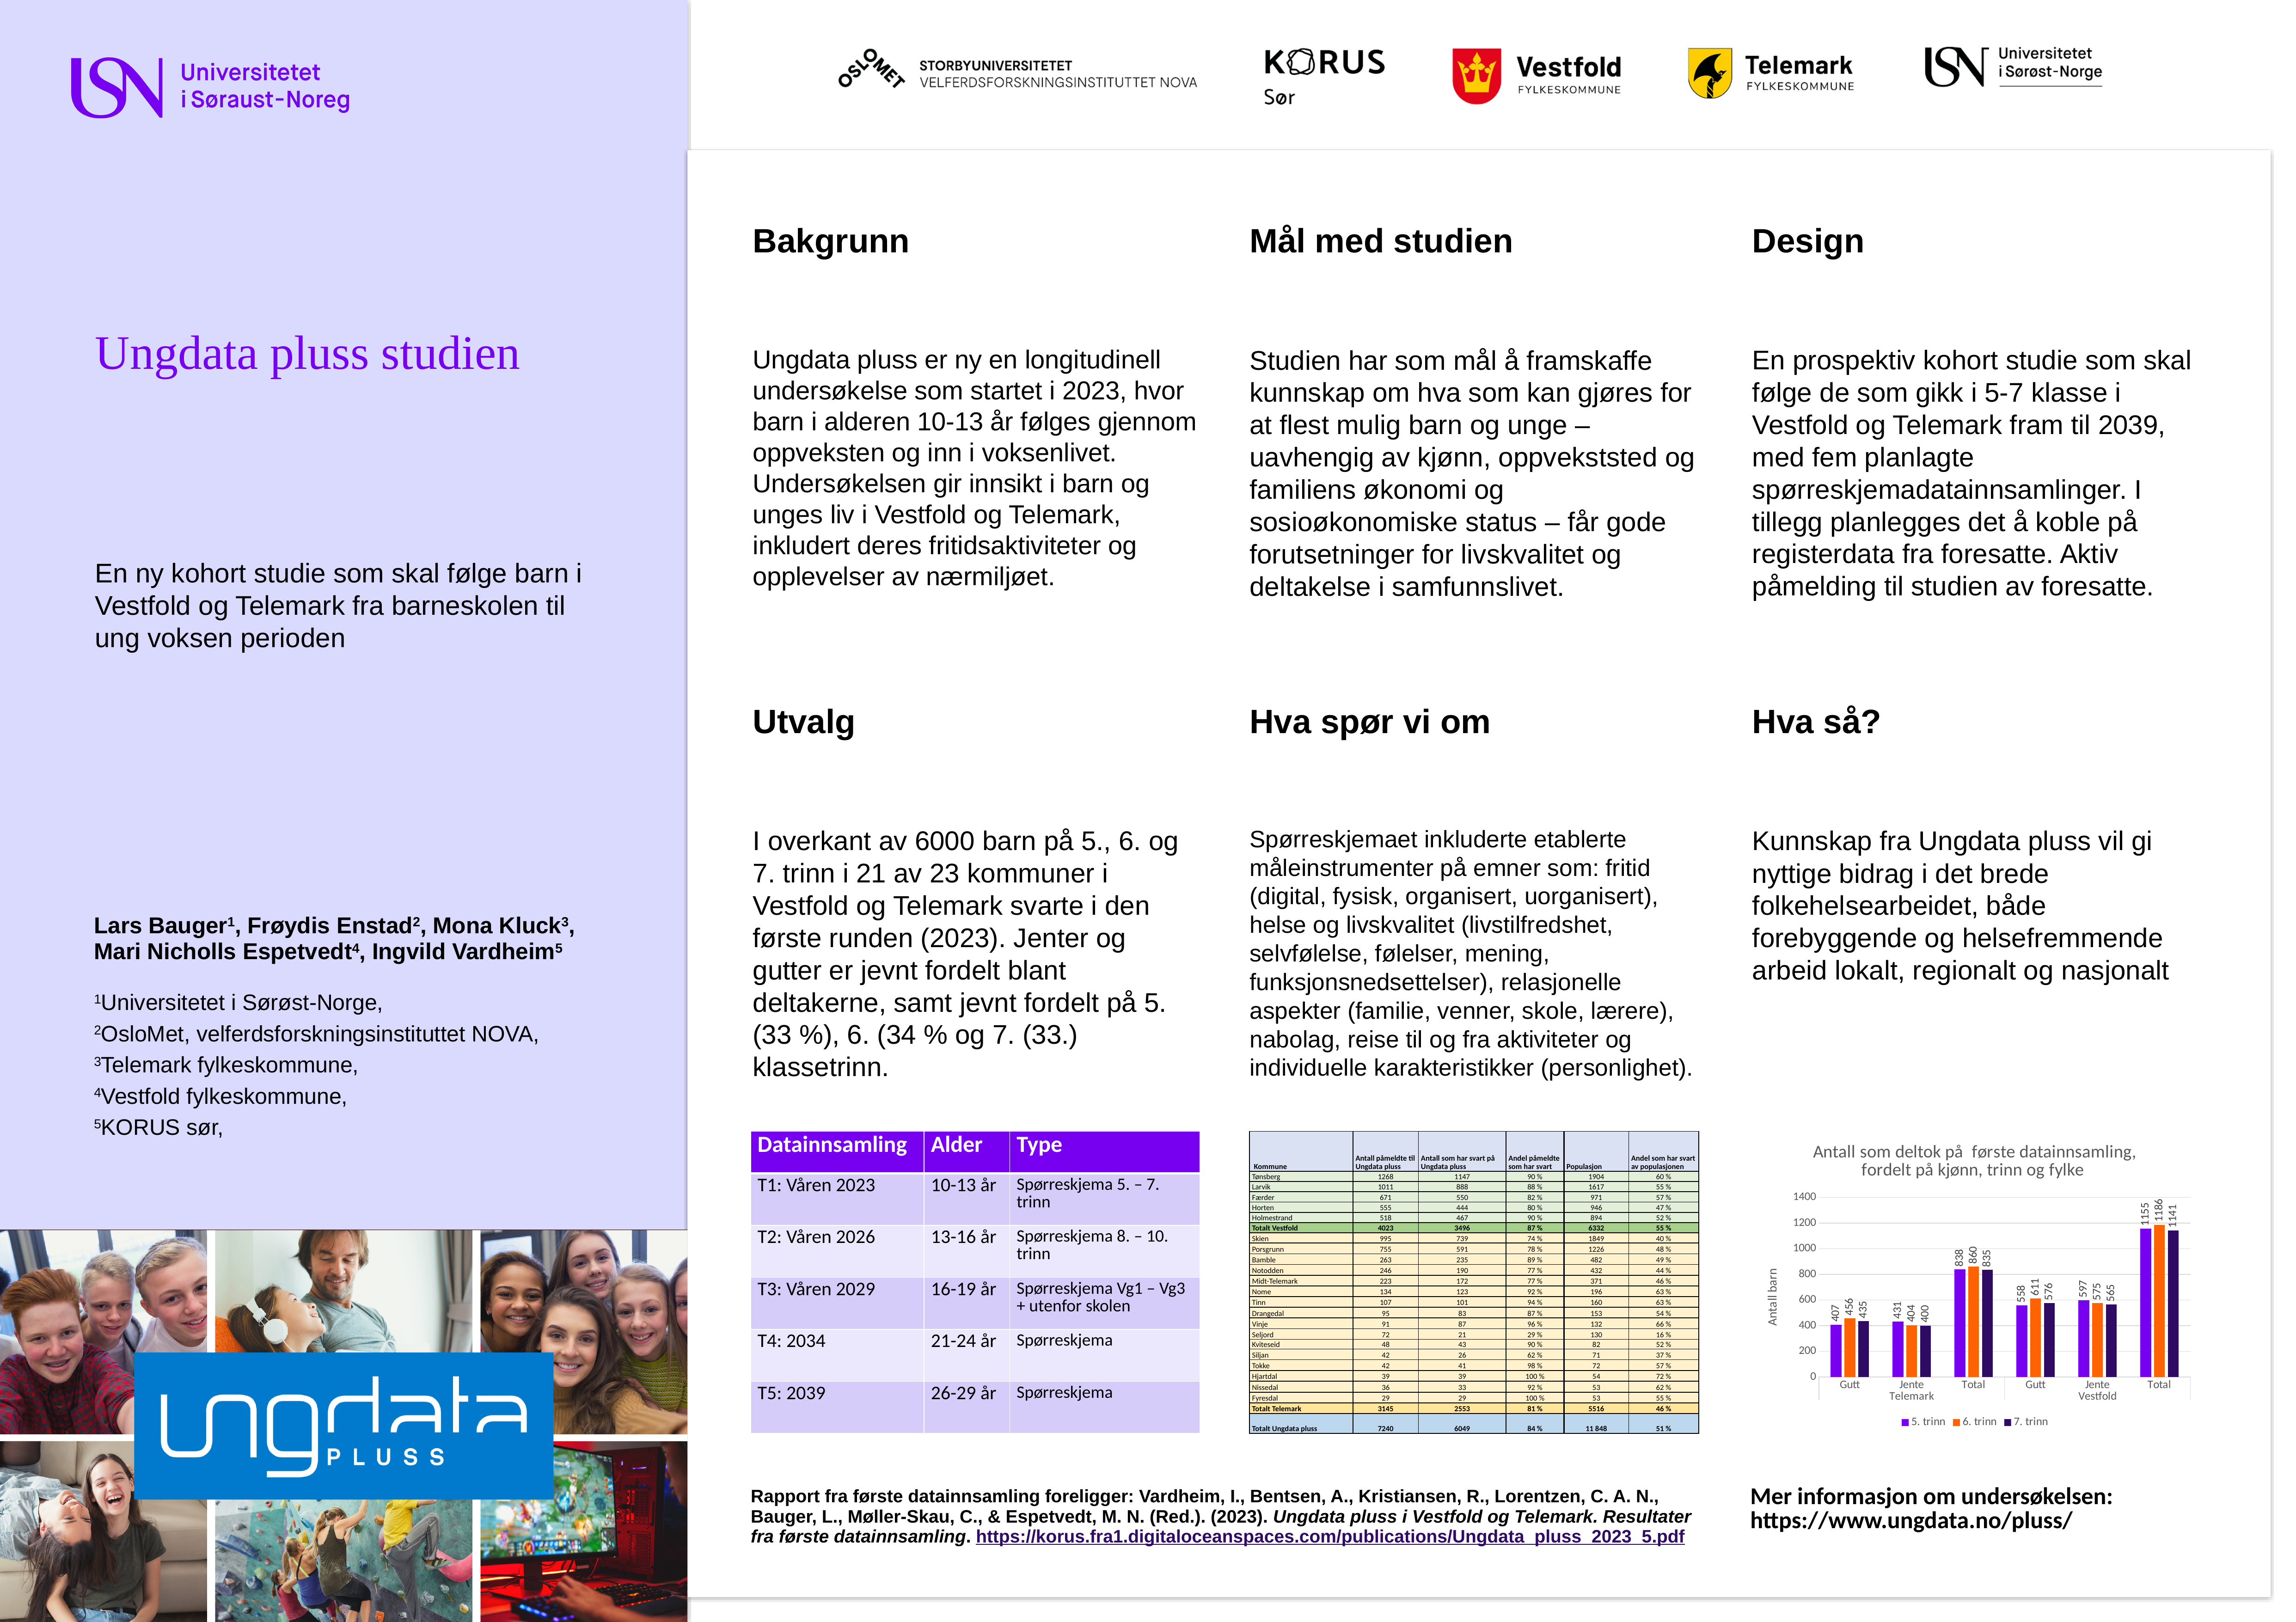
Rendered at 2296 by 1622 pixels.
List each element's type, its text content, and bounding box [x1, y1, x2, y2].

list I overkant av 6000 barn på 5., 6. og 7. trinn i 21 av 23 kommuner i Vestfold og Telemark svarte i den første runden (2023). Jenter og gutter er jevnt fordelt blant deltakerne, samt jevnt fordelt på 5. (33 %), 6. (34 % og 7. (33.) klassetrinn. [753, 823, 1200, 1092]
table_cell 16-19 år [925, 1278, 1010, 1329]
table_cell 46 % [1629, 1403, 1698, 1413]
table_cell 29 [1353, 1393, 1418, 1402]
table_cell 60 % [1629, 1172, 1698, 1181]
table_cell Seljord [1250, 1329, 1353, 1339]
table_header Antall som har svart på Ungdata pluss [1419, 1132, 1506, 1171]
table_cell 591 [1419, 1243, 1506, 1254]
table_cell 995 [1353, 1233, 1418, 1243]
table_cell 3145 [1353, 1403, 1418, 1413]
table_cell 77 % [1506, 1265, 1563, 1275]
table_cell 894 [1565, 1213, 1629, 1222]
table_cell Totalt Vestfold [1250, 1223, 1353, 1232]
table_cell 77 % [1506, 1276, 1563, 1285]
picture [787, 3, 2159, 149]
table_cell 21-24 år [925, 1330, 1010, 1381]
table_cell 190 [1419, 1265, 1506, 1275]
table_cell 71 [1565, 1349, 1629, 1359]
table_cell 6049 [1419, 1414, 1506, 1433]
table_cell 91 [1353, 1318, 1418, 1328]
table_cell Hjartdal [1250, 1371, 1353, 1381]
table_cell 66 % [1629, 1318, 1698, 1328]
table_cell Tokke [1250, 1360, 1353, 1370]
table_cell 90 % [1506, 1172, 1563, 1181]
table_cell 153 [1565, 1308, 1629, 1317]
table_cell 1268 [1353, 1172, 1418, 1181]
table_cell 49 % [1629, 1254, 1698, 1264]
table_cell 21 [1419, 1329, 1506, 1339]
table_header Antall påmeldte til Ungdata pluss [1353, 1132, 1418, 1171]
list En ny kohort studie som skal følge barn i Vestfold og Telemark fra barneskolen til ung voksen perioden [73, 544, 606, 853]
table_cell 74 % [1506, 1233, 1563, 1243]
list Mål med studien [1249, 219, 1697, 320]
list Kunnskap fra Ungdata pluss vil gi nyttige bidrag i det brede folkehelsearbeidet, både forebyggende og helsefremmende arbeid lokalt, regionalt og nasjonalt [1752, 823, 2200, 1092]
table_cell 13-16 år [925, 1226, 1010, 1277]
table_cell 87 [1419, 1318, 1506, 1328]
list Hva så? [1752, 699, 2200, 801]
table_header Datainnsamling [751, 1132, 924, 1172]
table_cell 47 % [1629, 1202, 1698, 1212]
table_cell 223 [1353, 1276, 1418, 1285]
table_cell 1849 [1565, 1233, 1629, 1243]
table_cell 26-29 år [925, 1382, 1010, 1433]
table_cell T1: Våren 2023 [751, 1175, 924, 1225]
table_cell 444 [1419, 1202, 1506, 1212]
table_cell Nissedal [1250, 1382, 1353, 1392]
table_cell 44 % [1629, 1265, 1698, 1275]
table_cell T2: Våren 2026 [751, 1226, 924, 1277]
table_cell Færder [1250, 1192, 1353, 1202]
table_cell 82 % [1506, 1192, 1563, 1202]
table_cell 100 % [1506, 1371, 1563, 1381]
table_cell 518 [1353, 1213, 1418, 1222]
list En prospektiv kohort studie som skal følge de som gikk i 5-7 klasse i Vestfold og Telemark fram til 2039, med fem planlagte spørreskjemadatainnsamlinger. I tillegg planlegges det å koble på registerdata fra foresatte. Aktiv påmelding til studien av foresatte. [1752, 343, 2200, 612]
table_cell 172 [1419, 1276, 1506, 1285]
table_cell 739 [1419, 1233, 1506, 1243]
table_cell Siljan [1250, 1349, 1353, 1359]
table_cell 432 [1565, 1265, 1629, 1275]
table_cell 78 % [1506, 1243, 1563, 1254]
list Mer informasjon om undersøkelsen: https://www.ungdata.no/pluss/ [1750, 1475, 2200, 1566]
table_cell 63 % [1629, 1286, 1698, 1296]
list Bakgrunn [753, 219, 1200, 320]
table_cell 235 [1419, 1254, 1506, 1264]
table_cell 1904 [1565, 1172, 1629, 1181]
table_cell 555 [1353, 1202, 1418, 1212]
list Lars Bauger1, Frøydis Enstad2, Mona Kluck3, Mari Nicholls Espetvedt4, Ingvild Vardheim5 [94, 912, 592, 988]
table_cell 6332 [1565, 1223, 1629, 1232]
table_cell 482 [1565, 1254, 1629, 1264]
table_cell 39 [1419, 1371, 1506, 1381]
table_cell 42 [1353, 1360, 1418, 1370]
table_header Type [1010, 1132, 1200, 1172]
table_cell 971 [1565, 1192, 1629, 1202]
table_cell 263 [1353, 1254, 1418, 1264]
table_header Kommune [1250, 1132, 1353, 1171]
table_cell 5516 [1565, 1403, 1629, 1413]
table_cell 755 [1353, 1243, 1418, 1254]
table_cell 57 % [1629, 1192, 1698, 1202]
table_cell 94 % [1506, 1297, 1563, 1307]
table_cell 89 % [1506, 1254, 1563, 1264]
table_cell 26 [1419, 1349, 1506, 1359]
table_cell 62 % [1506, 1349, 1563, 1359]
list Design [1752, 219, 2200, 320]
table_cell 92 % [1506, 1382, 1563, 1392]
table_cell Skien [1250, 1233, 1353, 1243]
table_cell 46 % [1629, 1276, 1698, 1285]
table_cell Spørreskjema Vg1 – Vg3 + utenfor skolen [1010, 1278, 1200, 1329]
table_cell 55 % [1629, 1223, 1698, 1232]
table_cell 51 % [1629, 1414, 1698, 1433]
table_cell 52 % [1629, 1340, 1698, 1349]
table_cell 96 % [1506, 1318, 1563, 1328]
table_cell 83 [1419, 1308, 1506, 1317]
table_cell 888 [1419, 1182, 1506, 1191]
table_cell Larvik [1250, 1182, 1353, 1191]
table_cell 467 [1419, 1213, 1506, 1222]
table_header Alder [925, 1132, 1010, 1172]
table_cell 130 [1565, 1329, 1629, 1339]
table_cell 42 [1353, 1349, 1418, 1359]
table_cell 95 [1353, 1308, 1418, 1317]
table_cell 55 % [1629, 1182, 1698, 1191]
table_cell Kviteseid [1250, 1340, 1353, 1349]
table_cell 84 % [1506, 1414, 1563, 1433]
table_cell 53 [1565, 1393, 1629, 1402]
table_cell 371 [1565, 1276, 1629, 1285]
table_header Andel påmeldte som har svart [1506, 1132, 1563, 1171]
table_cell 946 [1565, 1202, 1629, 1212]
table_cell 7240 [1353, 1414, 1418, 1433]
list Rapport fra første datainnsamling foreligger: Vardheim, I., Bentsen, A., Kristiansen, R., Lorentzen, C. A. N., Bauger, L., Møller-Skau, C., & Espetvedt, M. N. (Red.). (2023). Ungdata pluss i Vestfold og Telemark. Resultater fra første datainnsamling. https://korus.fra1.digitaloceanspaces.com/publications/Ungdata_pluss_2023_5.pdf [751, 1475, 1697, 1566]
table_header Populasjon [1565, 1132, 1629, 1171]
table_cell 132 [1565, 1318, 1629, 1328]
table_cell 39 [1353, 1371, 1418, 1381]
list Ungdata pluss er ny en longitudinell undersøkelse som startet i 2023, hvor barn i alderen 10-13 år følges gjennom oppveksten og inn i voksenlivet. Undersøkelsen gir innsikt i barn og unges liv i Vestfold og Telemark, inkludert deres fritidsaktiviteter og opplevelser av nærmiljøet. [753, 343, 1200, 612]
table_cell T5: 2039 [751, 1382, 924, 1433]
table_cell 16 % [1629, 1329, 1698, 1339]
table_cell 101 [1419, 1297, 1506, 1307]
list Studien har som mål å framskaffe kunnskap om hva som kan gjøres for at flest mulig barn og unge – uavhengig av kjønn, oppvekststed og familiens økonomi og sosioøkonomiske status – får gode forutsetninger for livskvalitet og deltakelse i samfunnslivet. [1249, 343, 1697, 612]
table_cell T3: Våren 2029 [751, 1278, 924, 1329]
list Hva spør vi om [1249, 699, 1697, 801]
table_cell 11 848 [1565, 1414, 1629, 1433]
table_cell 54 [1565, 1371, 1629, 1381]
table_cell 53 [1565, 1382, 1629, 1392]
table_cell Drangedal [1250, 1308, 1353, 1317]
table_cell 72 [1565, 1360, 1629, 1370]
table_cell 48 % [1629, 1243, 1698, 1254]
table_cell 98 % [1506, 1360, 1563, 1370]
table_cell 55 % [1629, 1393, 1698, 1402]
table_cell Holmestrand [1250, 1213, 1353, 1222]
list 1Universitetet i Sørøst-Norge, 2OsloMet, velferdsforskningsinstituttet NOVA, 3Telemark fylkeskommune, 4Vestfold fylkeskommune, 5KORUS sør, [94, 988, 592, 1141]
table_cell 1147 [1419, 1172, 1506, 1181]
table_cell 1011 [1353, 1182, 1418, 1191]
title Ungdata pluss studien [73, 309, 606, 534]
table_cell 246 [1353, 1265, 1418, 1275]
table_cell 100 % [1506, 1393, 1563, 1402]
table_cell 43 [1419, 1340, 1506, 1349]
table_cell 2553 [1419, 1403, 1506, 1413]
table_cell 671 [1353, 1192, 1418, 1202]
table_cell 90 % [1506, 1213, 1563, 1222]
table_cell 10-13 år [925, 1175, 1010, 1225]
table_cell 29 [1419, 1393, 1506, 1402]
picture [0, 1229, 688, 1622]
table_cell 81 % [1506, 1403, 1563, 1413]
table_cell Notodden [1250, 1265, 1353, 1275]
table_cell Porsgrunn [1250, 1243, 1353, 1254]
table_cell 62 % [1629, 1382, 1698, 1392]
table_cell Spørreskjema [1010, 1330, 1200, 1381]
table_cell 160 [1565, 1297, 1629, 1307]
list Spørreskjemaet inkluderte etablerte måleinstrumenter på emner som: fritid (digital, fysisk, organisert, uorganisert), helse og livskvalitet (livstilfredshet, selvfølelse, følelser, mening, funksjonsnedsettelser), relasjonelle aspekter (familie, venner, skole, lærere), nabolag, reise til og fra aktiviteter og individuelle karakteristikker (personlighet). [1249, 823, 1697, 1092]
table_cell Vinje [1250, 1318, 1353, 1328]
table_cell T4: 2034 [751, 1330, 924, 1381]
table_cell 1226 [1565, 1243, 1629, 1254]
table_cell 550 [1419, 1192, 1506, 1202]
table_cell 82 [1565, 1340, 1629, 1349]
table_cell 80 % [1506, 1202, 1563, 1212]
table_cell 36 [1353, 1382, 1418, 1392]
table_cell 41 [1419, 1360, 1506, 1370]
table_cell 196 [1565, 1286, 1629, 1296]
table_header Andel som har svart av populasjonen [1629, 1132, 1698, 1171]
table_cell 72 % [1629, 1371, 1698, 1381]
table_cell Tinn [1250, 1297, 1353, 1307]
list Utvalg [753, 699, 1200, 801]
table_cell 48 [1353, 1340, 1418, 1349]
table_cell Spørreskjema 8. – 10. trinn [1010, 1226, 1200, 1277]
table_cell 92 % [1506, 1286, 1563, 1296]
table_cell Bamble [1250, 1254, 1353, 1264]
table_cell 37 % [1629, 1349, 1698, 1359]
table_cell Totalt Telemark [1250, 1403, 1353, 1413]
table_cell 87 % [1506, 1308, 1563, 1317]
table_cell 134 [1353, 1286, 1418, 1296]
table_cell 29 % [1506, 1329, 1563, 1339]
table_cell 57 % [1629, 1360, 1698, 1370]
table_cell Nome [1250, 1286, 1353, 1296]
table_cell Midt-Telemark [1250, 1276, 1353, 1285]
table_cell 63 % [1629, 1297, 1698, 1307]
picture [71, 57, 349, 118]
table_cell 123 [1419, 1286, 1506, 1296]
table_cell 87 % [1506, 1223, 1563, 1232]
table_cell Fyresdal [1250, 1393, 1353, 1402]
table_cell 1617 [1565, 1182, 1629, 1191]
table_cell 3496 [1419, 1223, 1506, 1232]
table_cell 107 [1353, 1297, 1418, 1307]
table_cell 33 [1419, 1382, 1506, 1392]
table_cell 40 % [1629, 1233, 1698, 1243]
table_cell 72 [1353, 1329, 1418, 1339]
table_cell 52 % [1629, 1213, 1698, 1222]
table_cell Tønsberg [1250, 1172, 1353, 1181]
table_cell Totalt Ungdata pluss [1250, 1414, 1353, 1433]
chart [1750, 1128, 2200, 1432]
table_cell Horten [1250, 1202, 1353, 1212]
table_cell 54 % [1629, 1308, 1698, 1317]
table_cell 90 % [1506, 1340, 1563, 1349]
table_cell Spørreskjema [1010, 1382, 1200, 1433]
table_cell 4023 [1353, 1223, 1418, 1232]
table_cell Spørreskjema 5. – 7. trinn [1010, 1175, 1200, 1225]
table_cell 88 % [1506, 1182, 1563, 1191]
